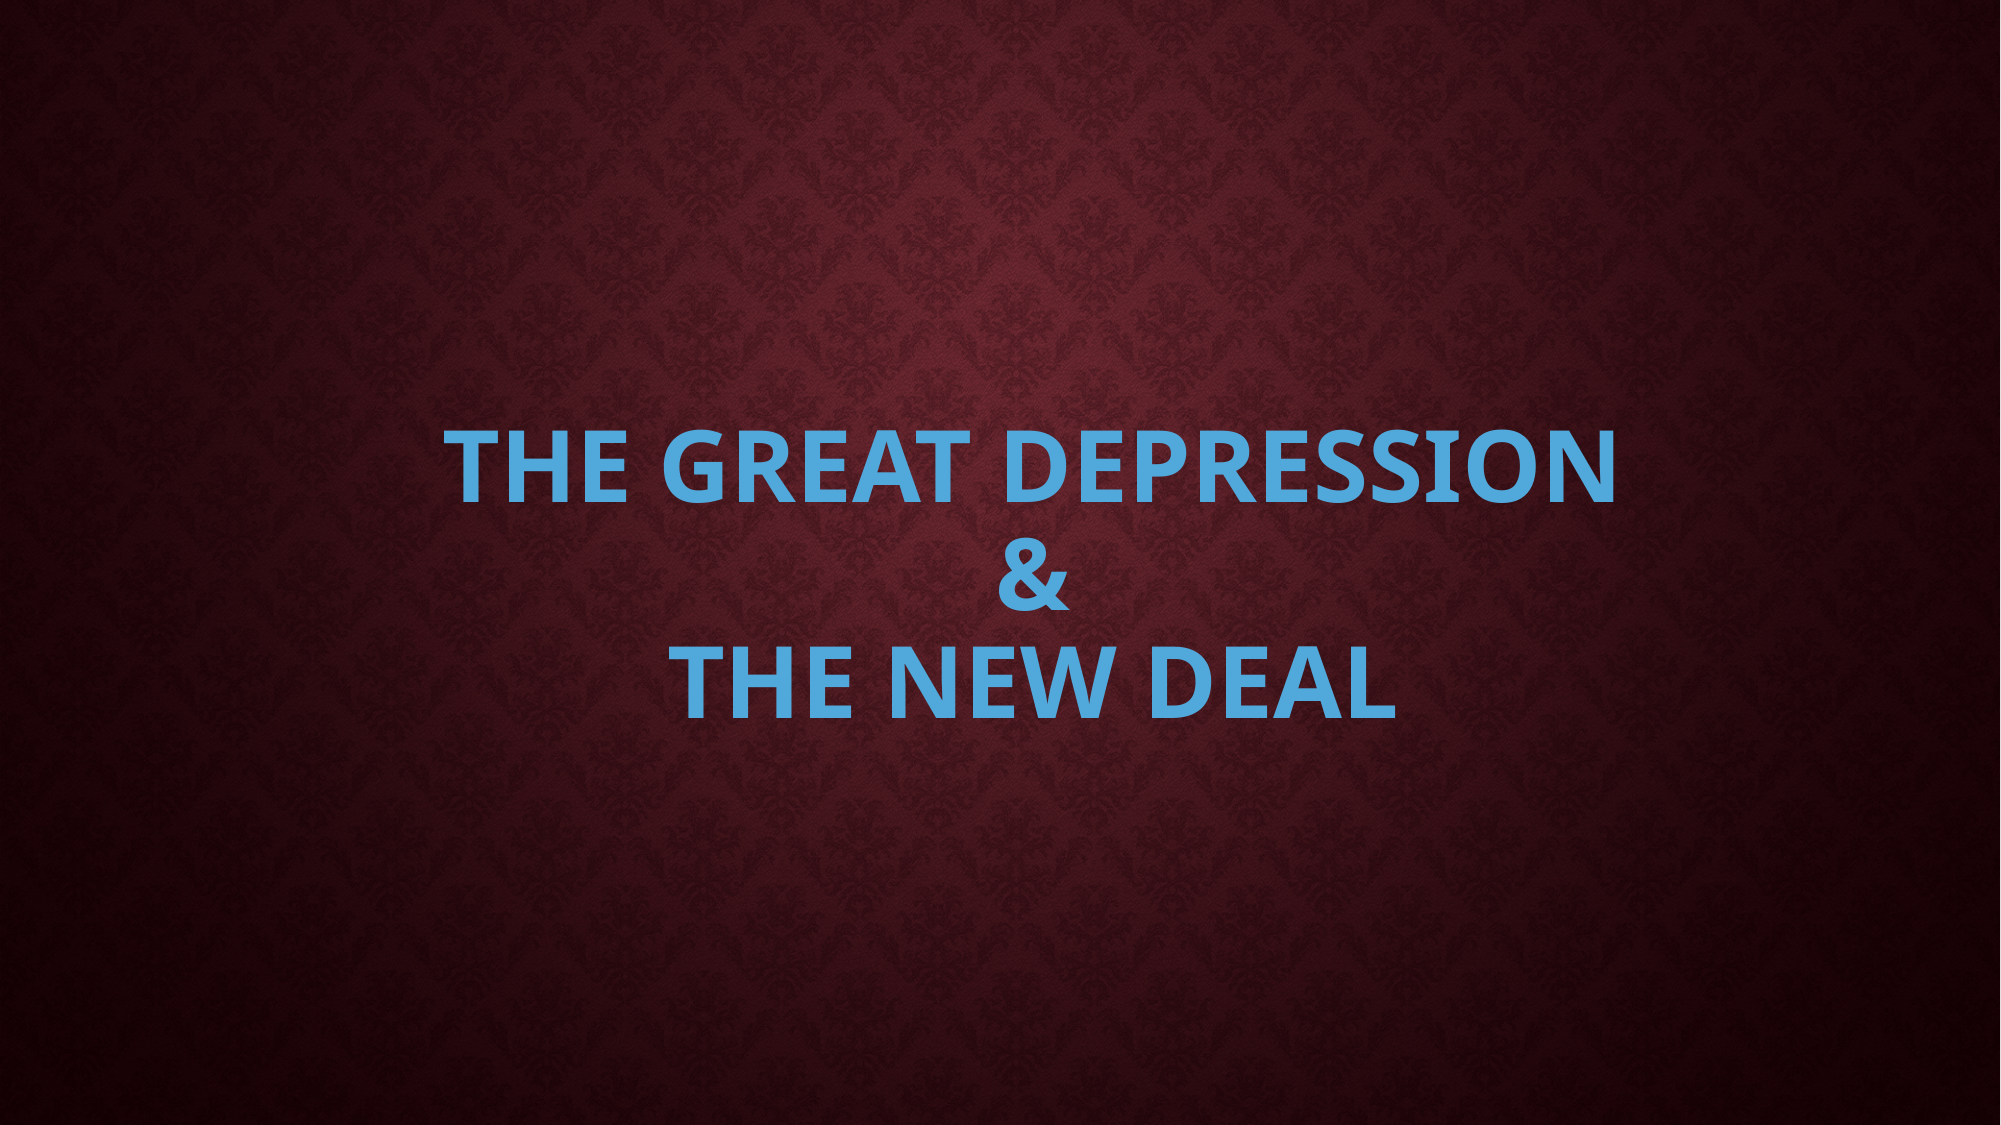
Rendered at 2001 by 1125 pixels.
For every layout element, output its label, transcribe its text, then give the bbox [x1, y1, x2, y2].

title The Great Depression & The New Deal [294, 355, 1772, 748]
